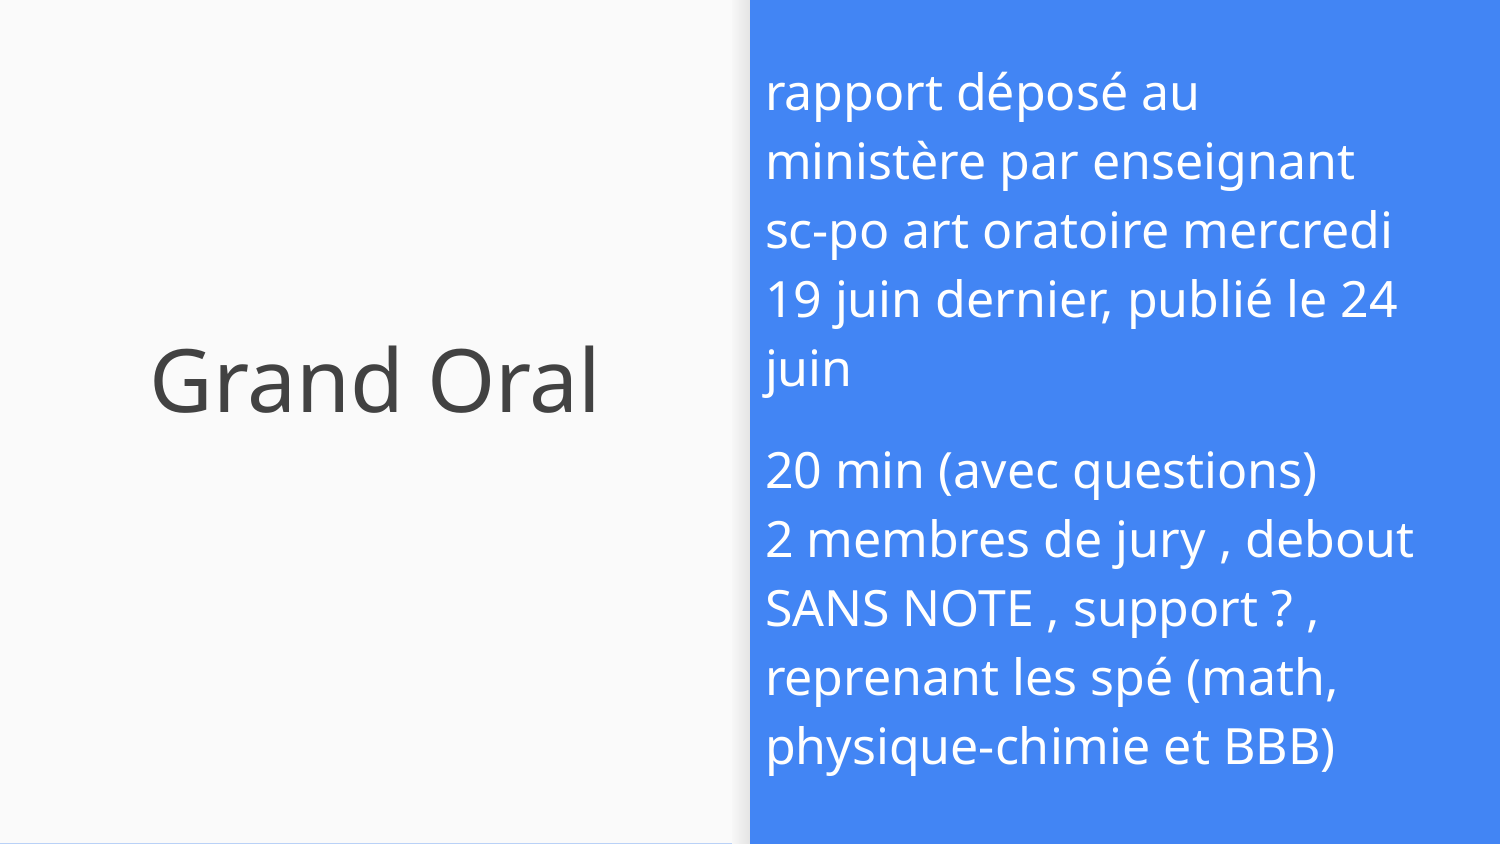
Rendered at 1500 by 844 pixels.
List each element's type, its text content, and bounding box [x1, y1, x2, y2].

title Grand Oral [43, 202, 708, 446]
list rapport déposé au ministère par enseignant sc-po art oratoire mercredi 19 juin dernier, publié le 24 juin 20 min (avec questions) 2 membres de jury , debout SANS NOTE , support ? , reprenant les spé (math, physique-chimie et BBB) [750, 69, 1440, 757]
